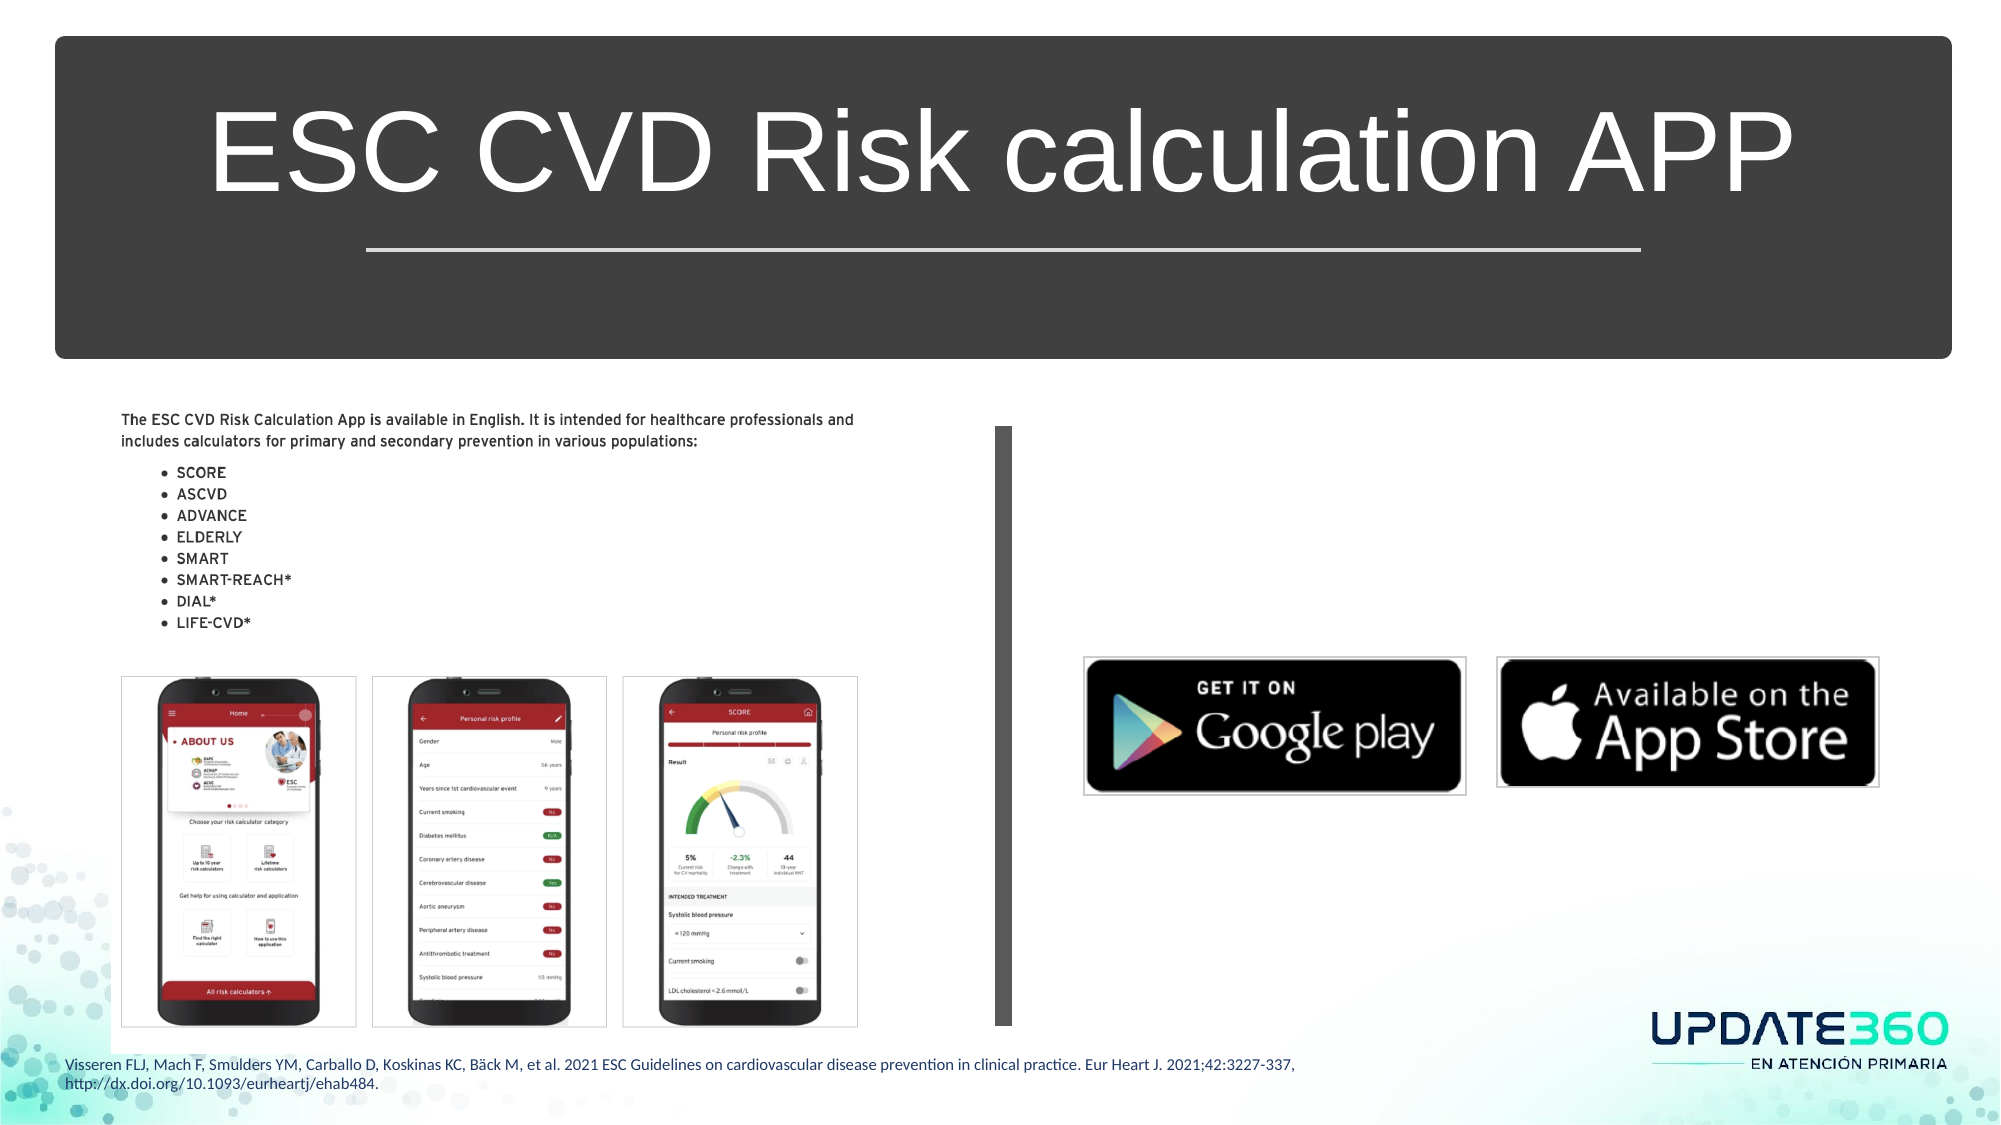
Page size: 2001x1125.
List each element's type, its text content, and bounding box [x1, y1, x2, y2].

picture [0, 0, 2001, 1125]
title ESC CVD Risk calculation APP [89, 71, 1917, 224]
text_box [65, 46, 1942, 349]
text_box Visseren FLJ, Mach F, Smulders YM, Carballo D, Koskinas KC, Bäck M, et al. 2021 ESC Guidelines on cardiovascular disease prevention in clinical practice. Eur Heart J. 2021;42:3227-337, http://dx.doi.org/10.1093/eurheartj/ehab484. [45, 1033, 1619, 1114]
